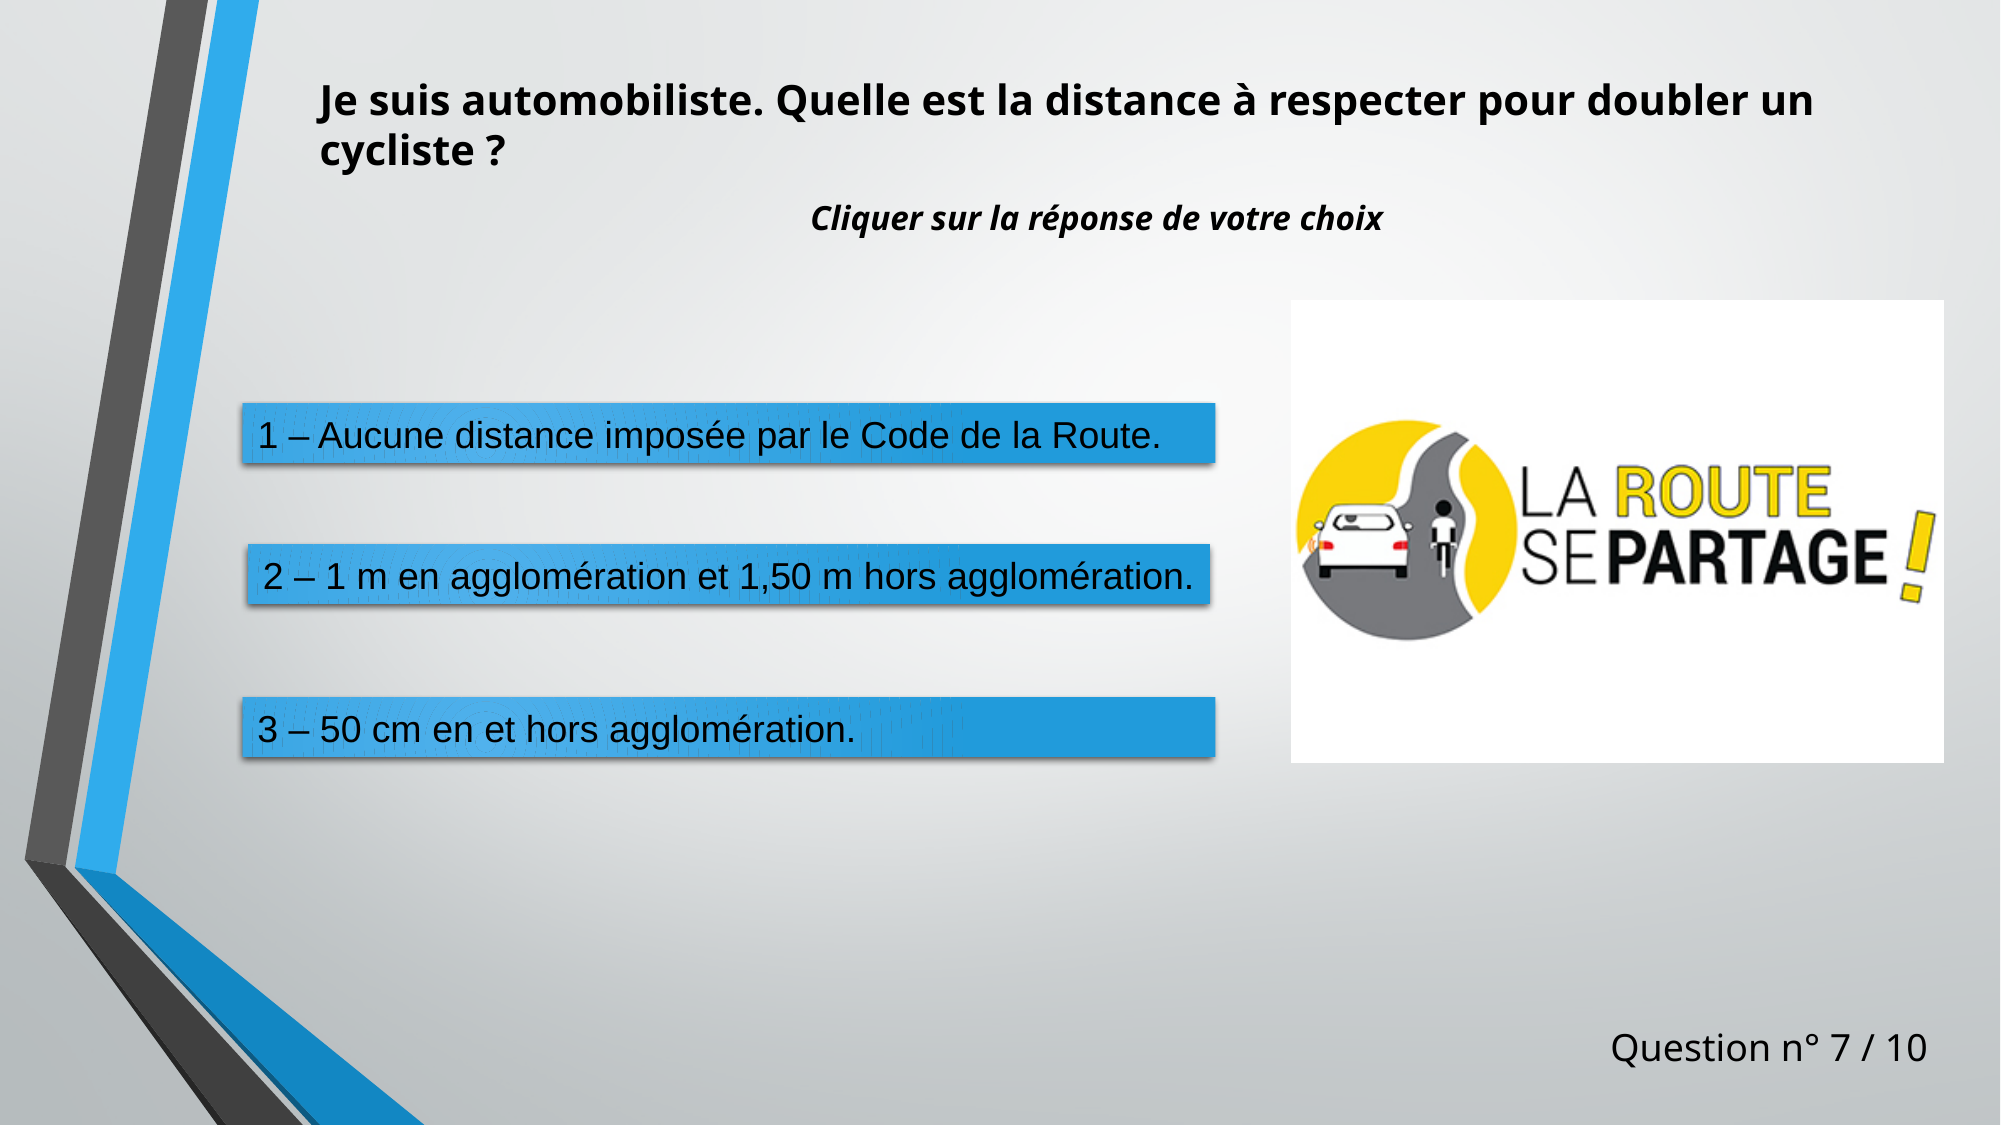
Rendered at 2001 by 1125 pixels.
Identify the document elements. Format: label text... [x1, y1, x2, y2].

text_box Question n° 7 / 10 [1595, 1016, 1943, 1076]
text_box Je suis automobiliste. Quelle est la distance à respecter pour doubler un cycliste ? [304, 65, 1957, 188]
text_box 1 – Aucune distance imposée par le Code de la Route. [242, 403, 1216, 463]
text_box 2 – 1 m en agglomération et 1,50 m hors agglomération. [248, 544, 1210, 604]
text_box Cliquer sur la réponse de votre choix [795, 189, 1399, 245]
picture [1291, 300, 1945, 763]
text_box 3 – 50 cm en et hors agglomération. [242, 697, 1216, 757]
